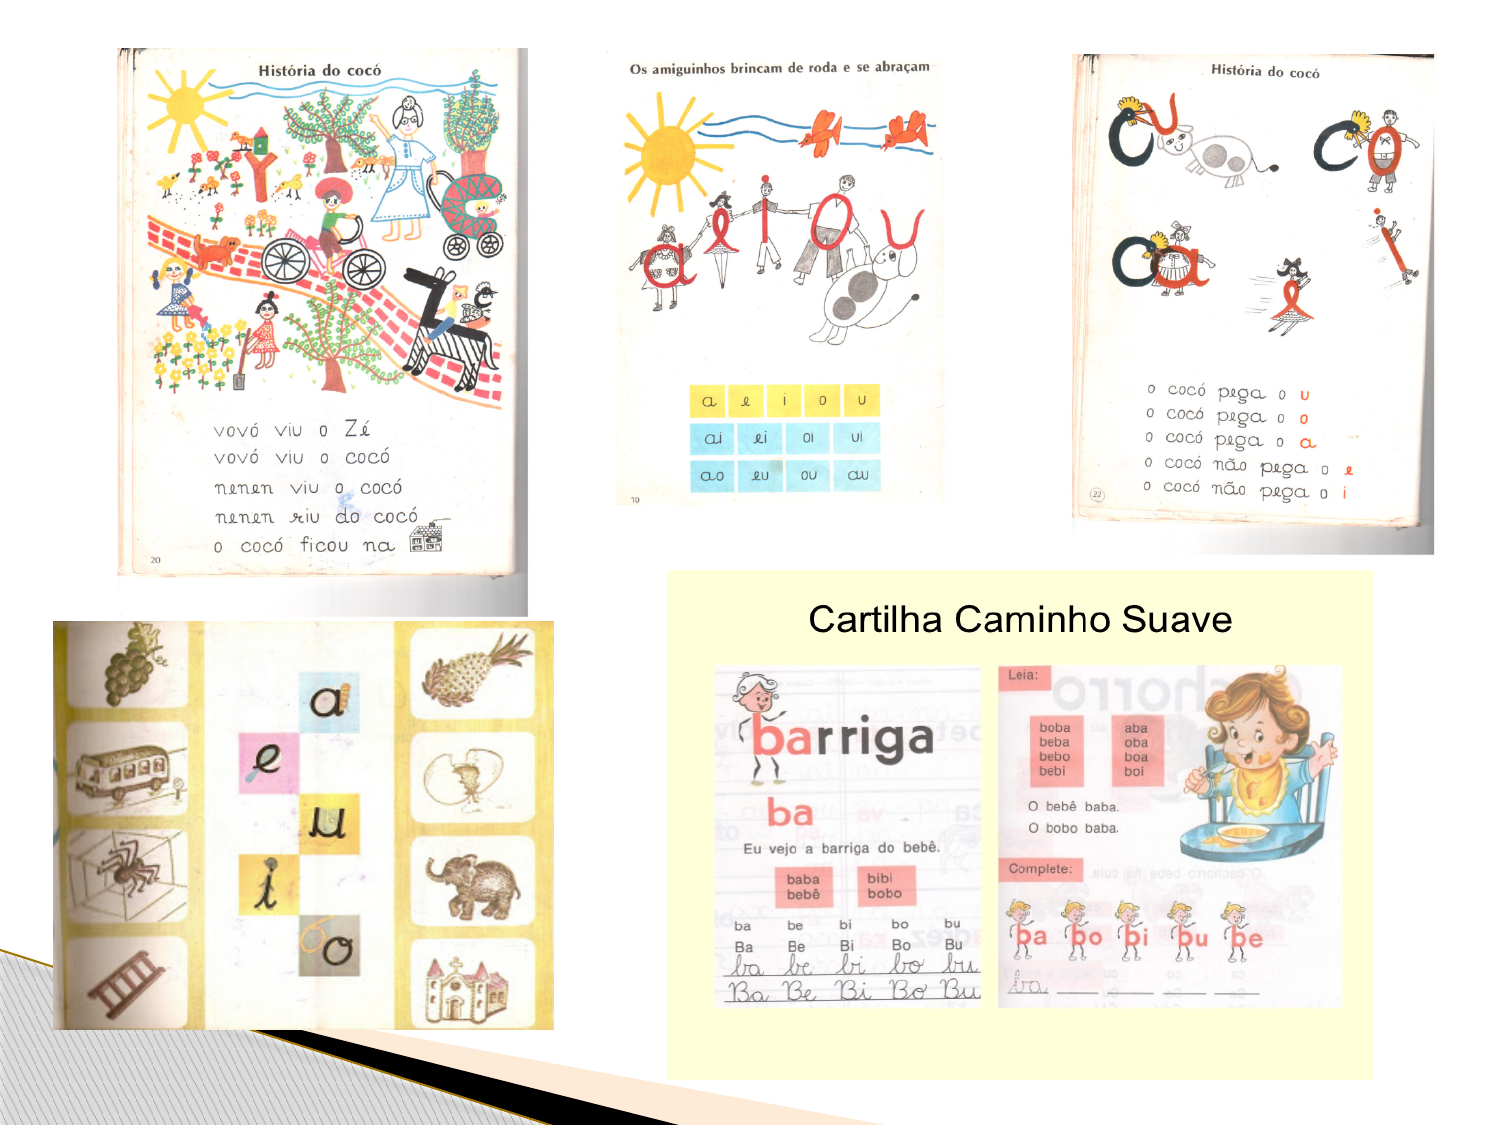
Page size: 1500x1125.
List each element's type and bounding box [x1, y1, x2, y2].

picture [603, 52, 1436, 1081]
picture [52, 48, 554, 1030]
